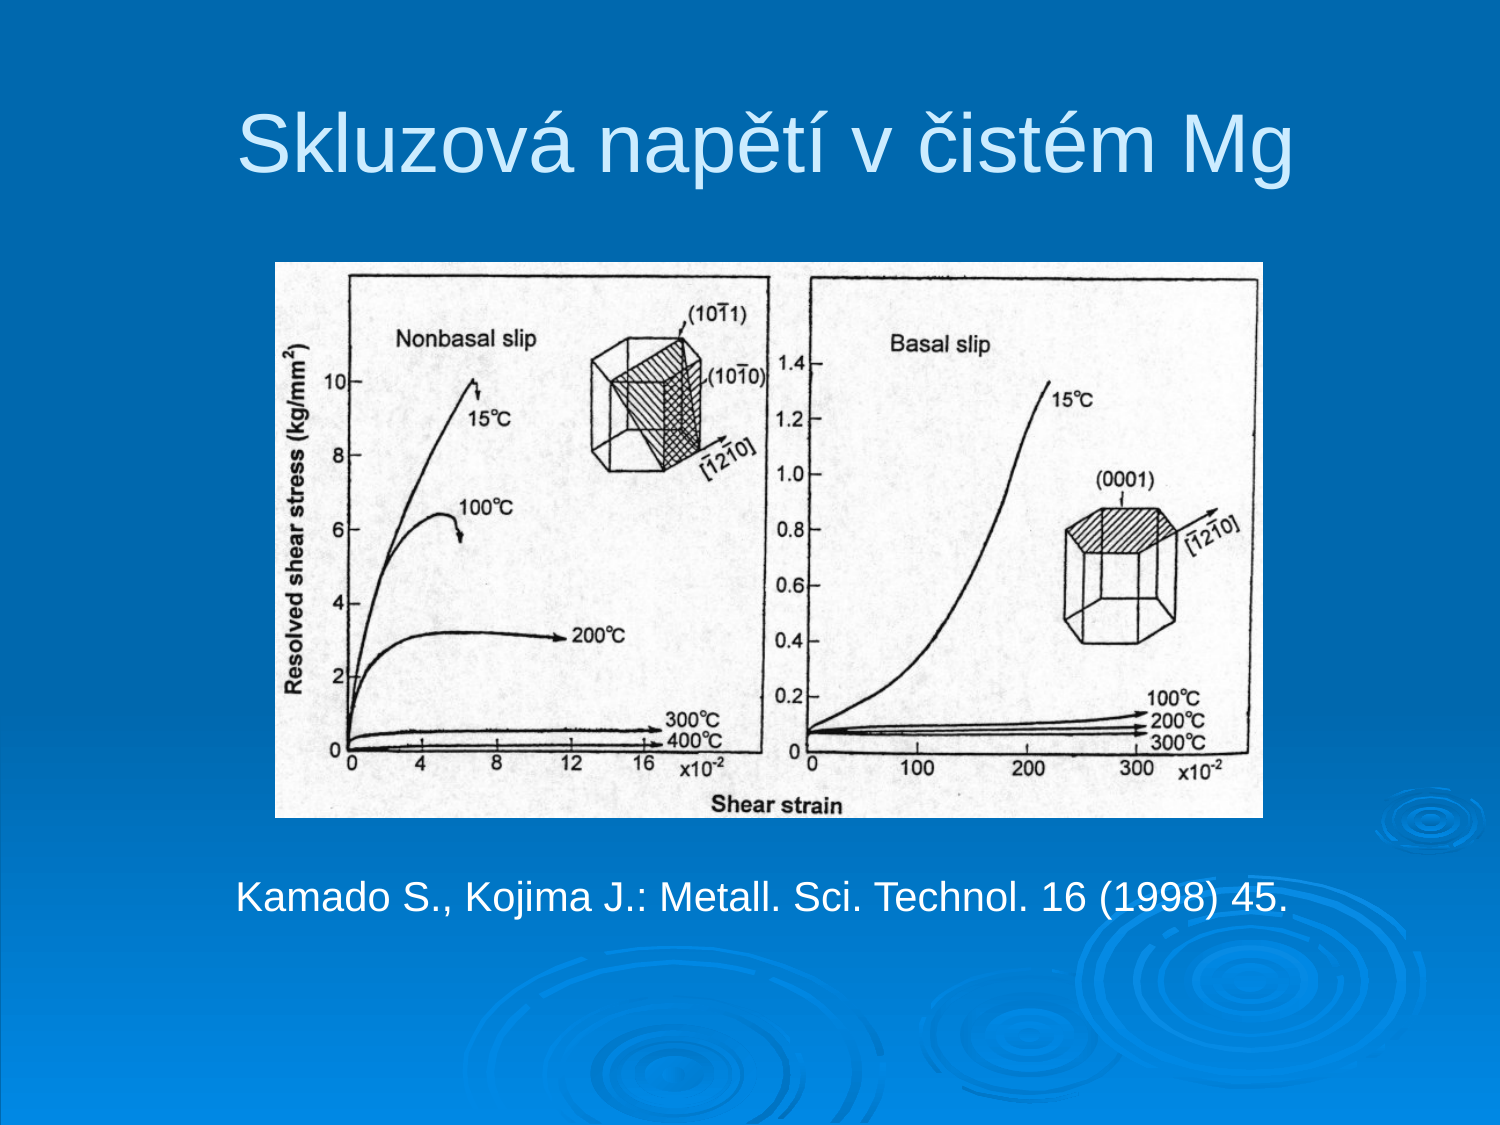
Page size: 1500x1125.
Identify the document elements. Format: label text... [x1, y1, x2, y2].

picture [274, 262, 1263, 818]
text_box Kamado S., Kojima J.: Metall. Sci. Technol. 16 (1998) 45. [199, 862, 1325, 928]
title Skluzová napětí v čistém Mg [74, 45, 1460, 233]
